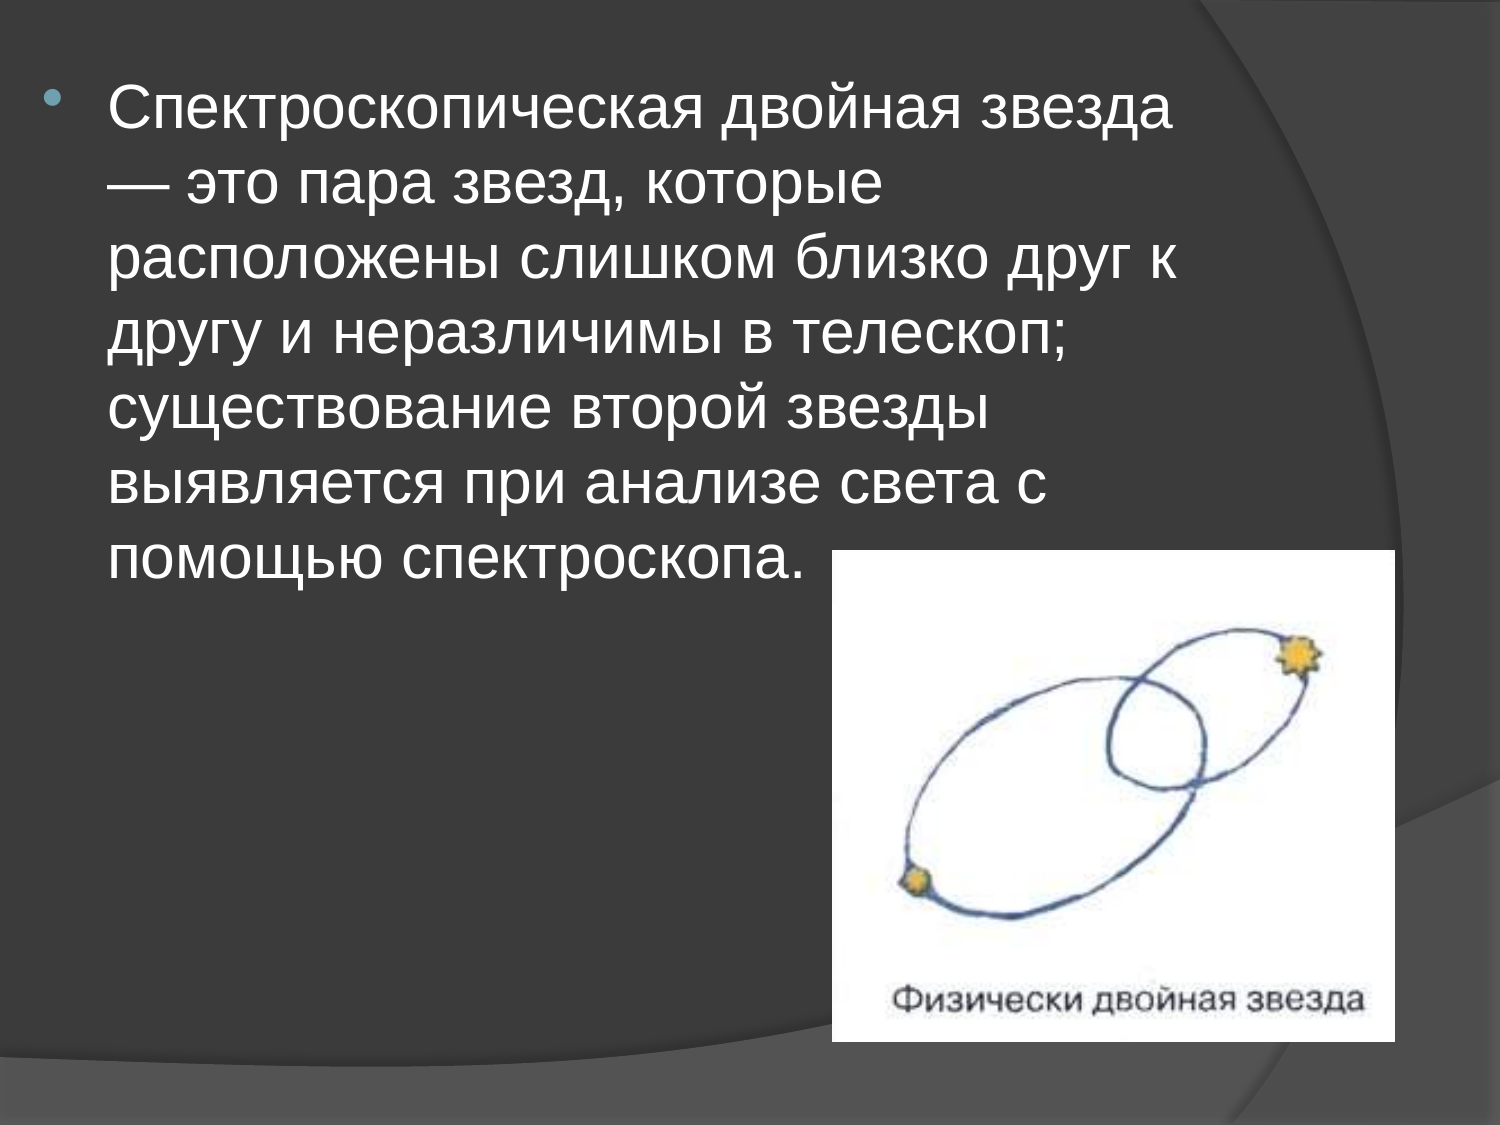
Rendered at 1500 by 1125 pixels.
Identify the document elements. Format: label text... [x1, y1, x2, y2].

list Спектроскопическая двойная звезда — это пара звезд, которые расположены слишком близко друг к другу и неразличимы в телескоп; существование второй звезды выявляется при анализе света с помощью спектроскопа. [23, 58, 1249, 801]
picture [831, 550, 1395, 1042]
